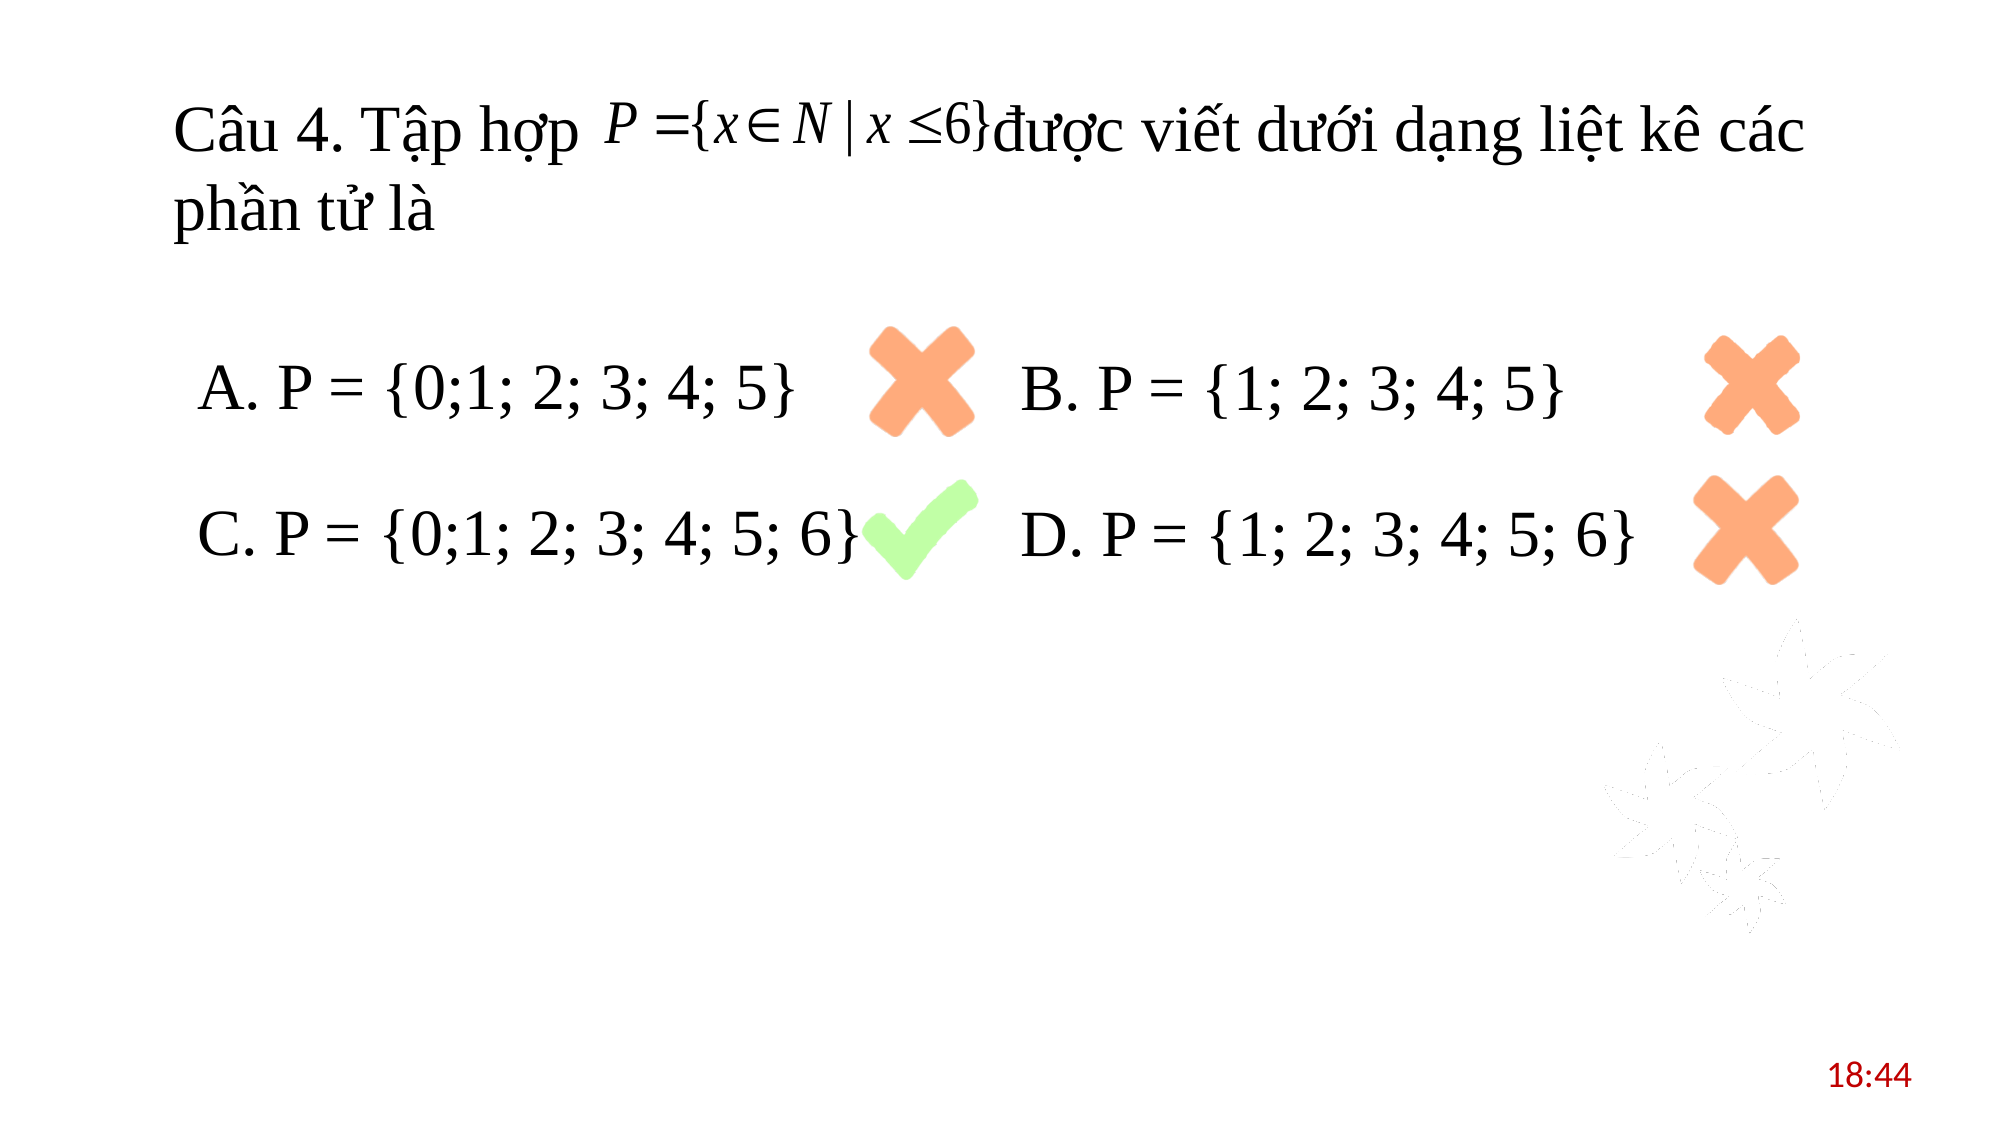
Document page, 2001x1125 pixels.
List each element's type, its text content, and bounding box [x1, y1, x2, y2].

picture [855, 475, 988, 582]
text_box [595, 90, 1000, 170]
text_box A. P = {0;1; 2; 3; 4; 5} [181, 319, 988, 447]
picture [854, 323, 987, 441]
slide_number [1810, 1042, 1942, 1103]
picture [1603, 618, 1900, 935]
picture [1678, 472, 1811, 589]
text_box B. P = {1; 2; 3; 4; 5} [1005, 319, 1811, 448]
picture [1690, 332, 1811, 438]
text_box D. P = {1; 2; 3; 4; 5; 6} [1005, 465, 1811, 594]
text_box Câu 4. Tập hợp được viết dưới dạng liệt kê các phần tử là [135, 31, 1865, 298]
text_box C. P = {0;1; 2; 3; 4; 5; 6} [181, 465, 988, 593]
